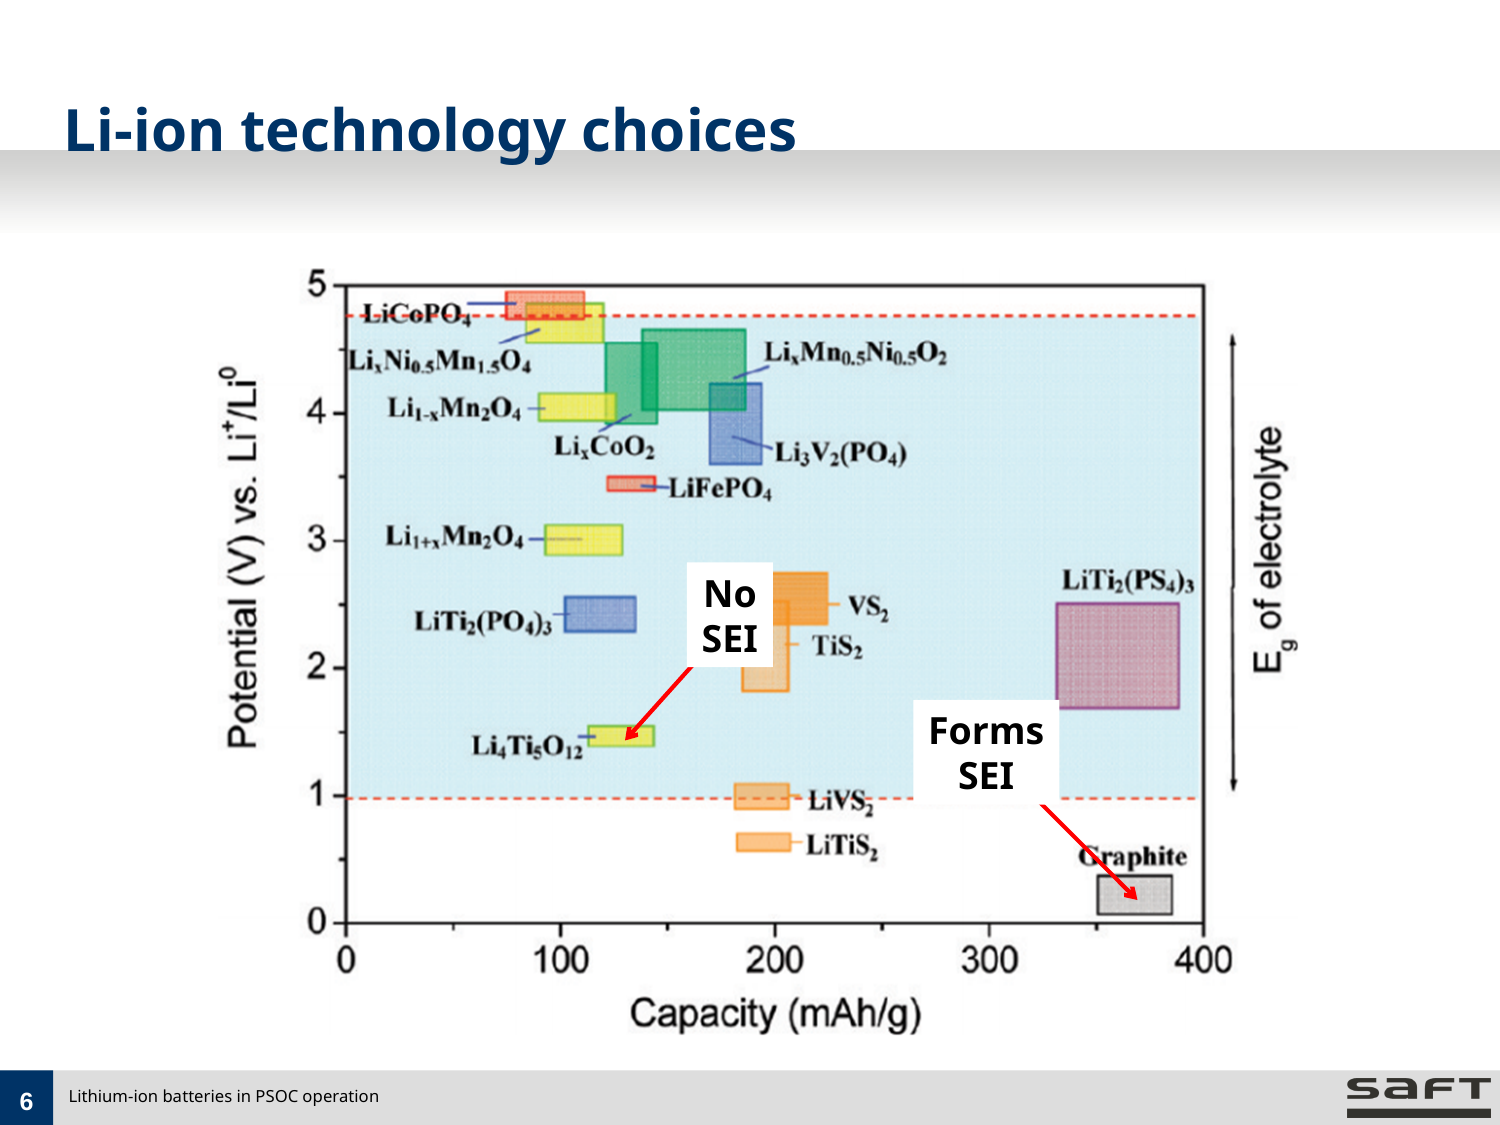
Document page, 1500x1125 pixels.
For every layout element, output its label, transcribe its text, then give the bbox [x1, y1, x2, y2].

picture [0, 150, 1500, 233]
picture [180, 235, 1320, 1051]
title Li-ion technology choices [49, 0, 1481, 171]
picture [1347, 1078, 1491, 1118]
slide_number 6 [0, 1070, 54, 1125]
footer Lithium-ion batteries in PSOC operation [54, 1070, 650, 1125]
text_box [912, 699, 1138, 901]
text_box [624, 562, 779, 741]
